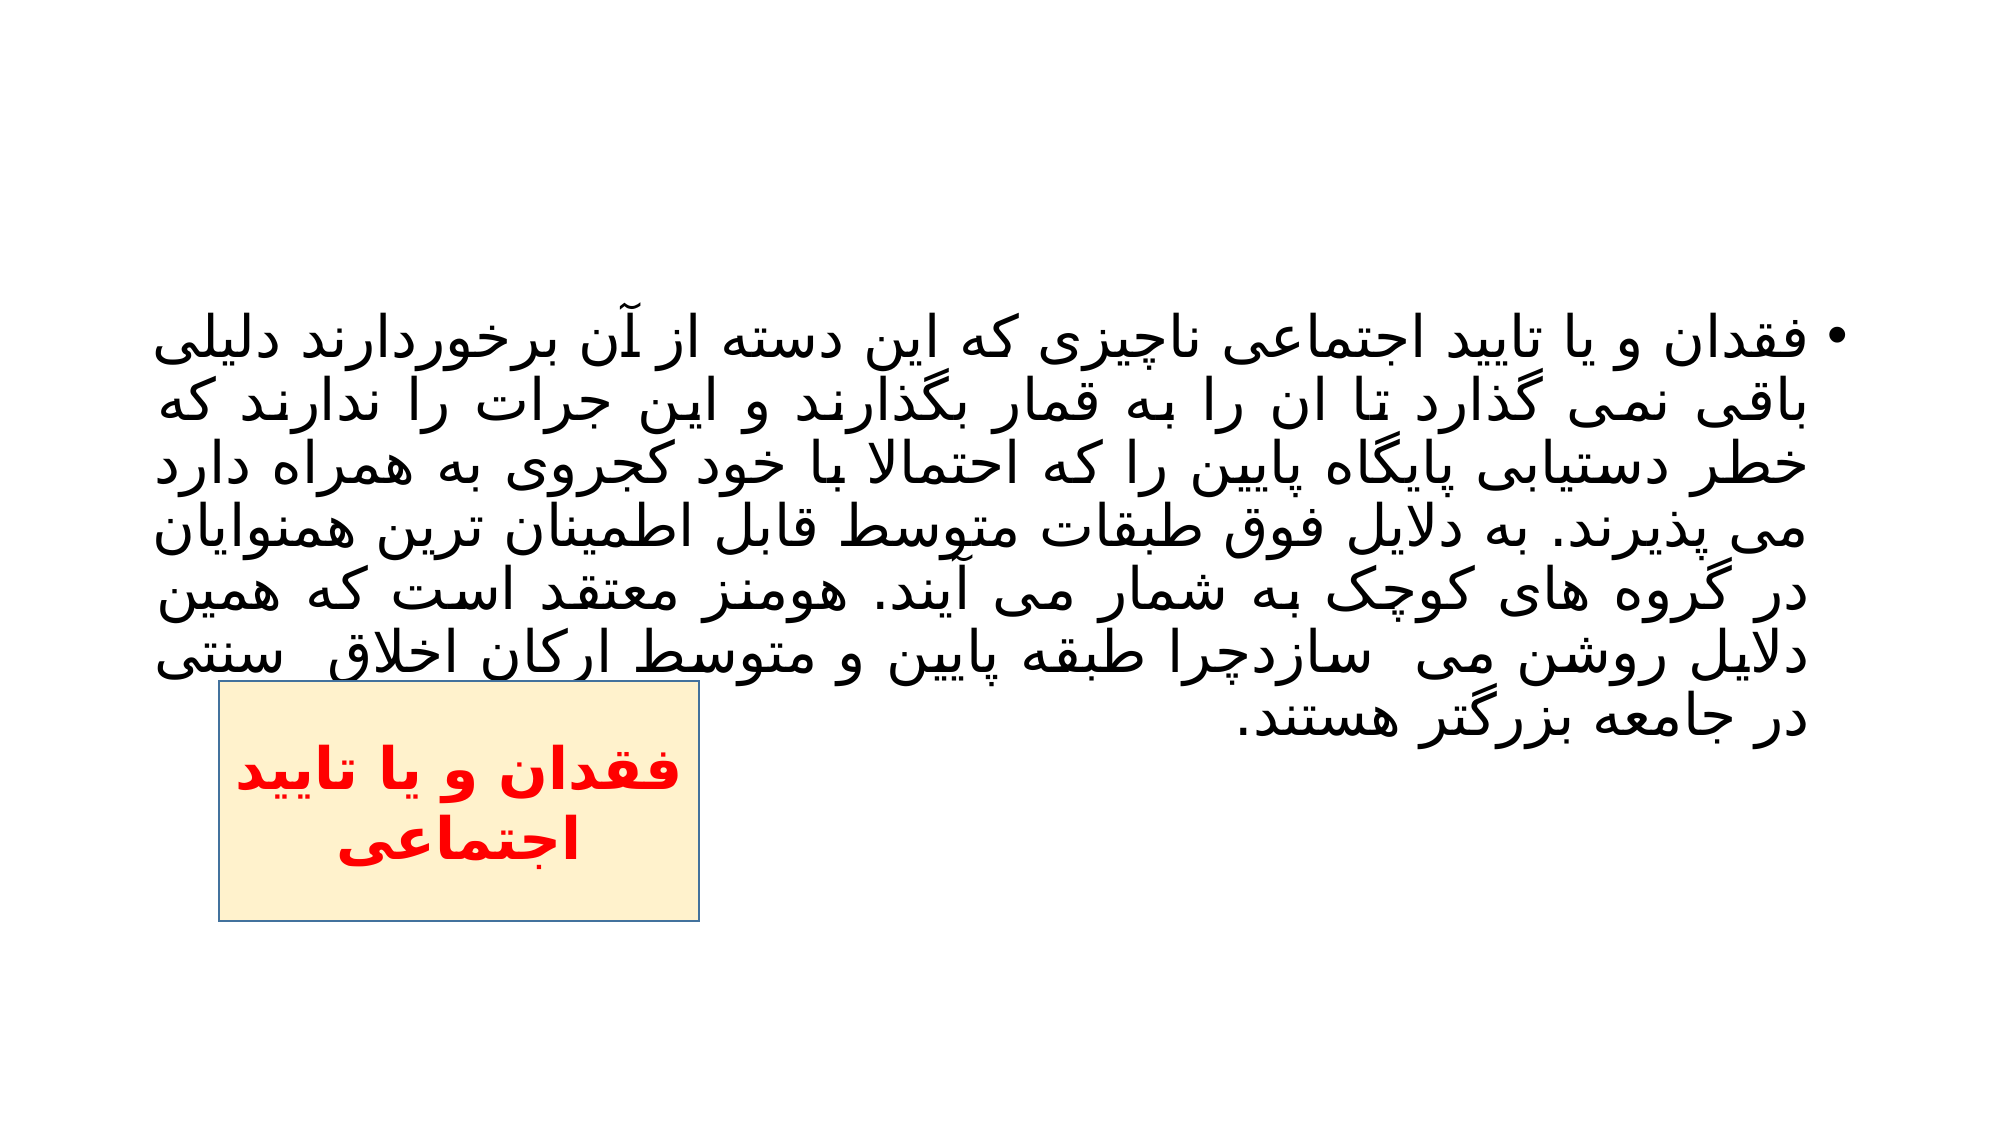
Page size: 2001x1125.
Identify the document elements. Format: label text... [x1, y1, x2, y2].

text_box فقدان و یا تایید اجتماعی [218, 680, 700, 922]
list فقدان و یا تایید اجتماعی ناچیزی که این دسته از آن برخوردارند دلیلی باقی نمی گذارد تا ان را به قمار بگذارند و این جرات را ندارند که خطر دستیابی پایگاه پایین را که احتمالا با خود کجروی به همراه دارد می پذیرند. به دلایل فوق طبقات متوسط قابل اطمینان ترین همنوایان در گروه های کوچک به شمار می آیند. هومنز معتقد است که همین دلایل روشن می سازدچرا طبقه پایین و متوسط ارکان اخلاق سنتی در جامعه بزرگتر هستند. [137, 299, 1863, 1014]
